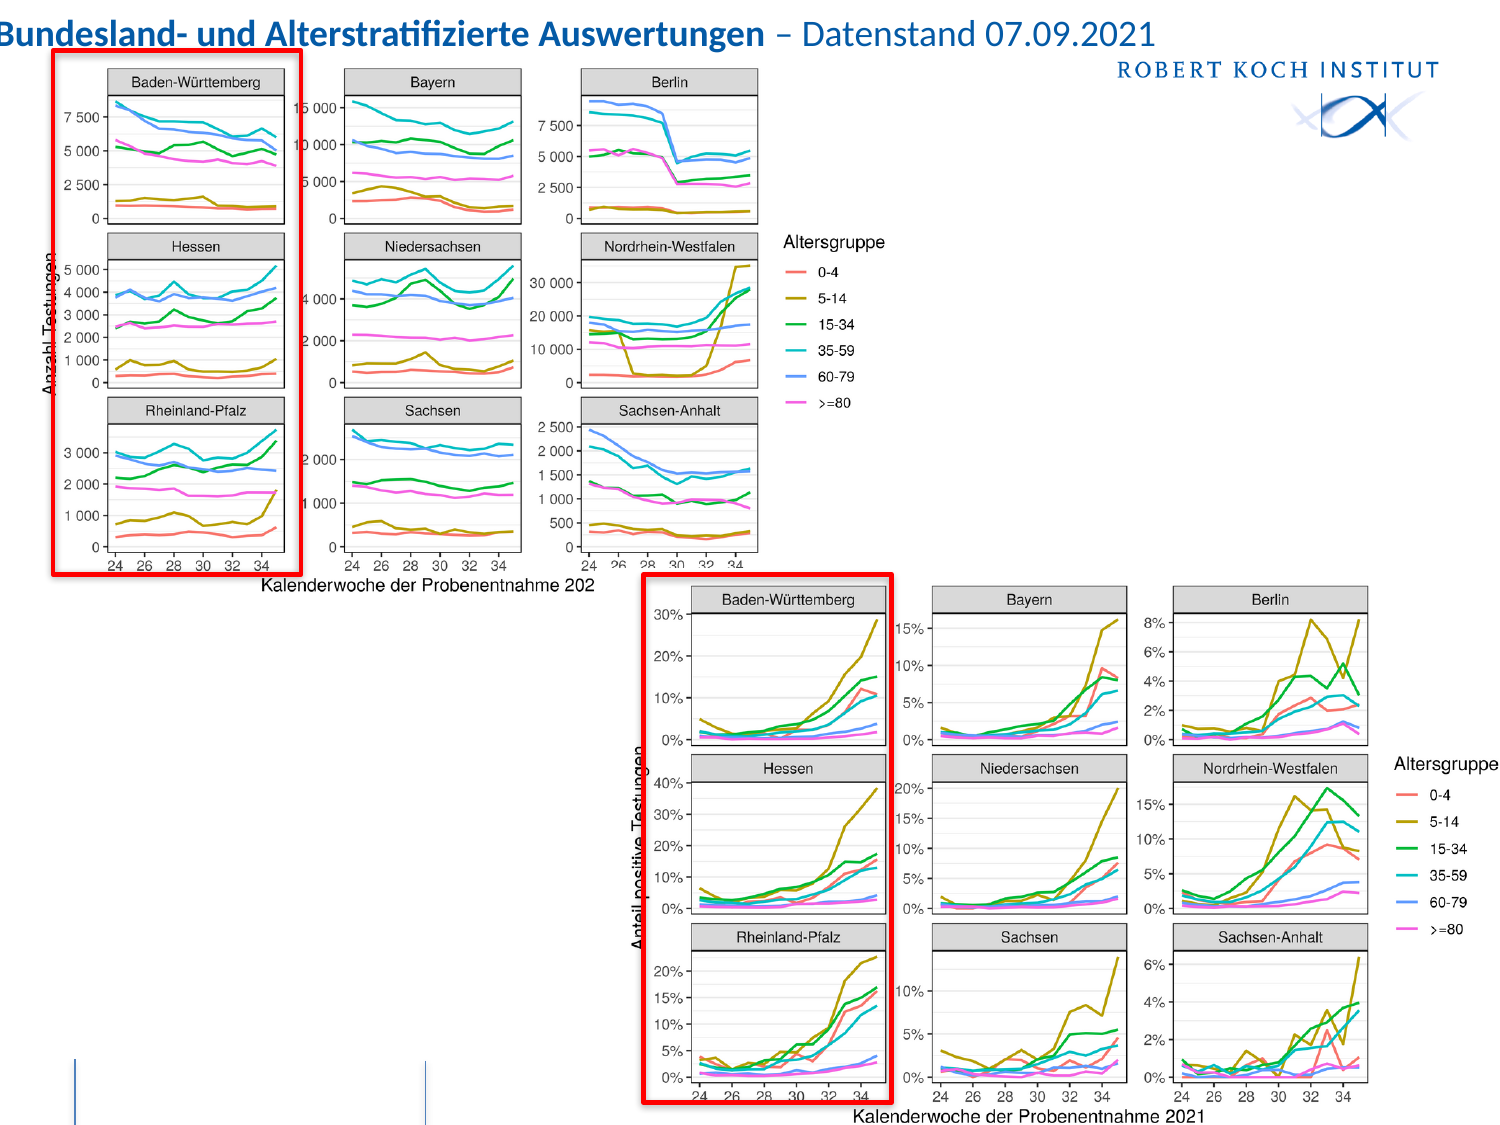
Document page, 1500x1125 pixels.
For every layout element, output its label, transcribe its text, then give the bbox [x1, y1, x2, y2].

title Bundesland- und Alterstratifizierte Auswertungen – Datenstand 07.09.2021 [0, 0, 1304, 104]
picture [0, 50, 1500, 1125]
picture [1109, 53, 1447, 152]
